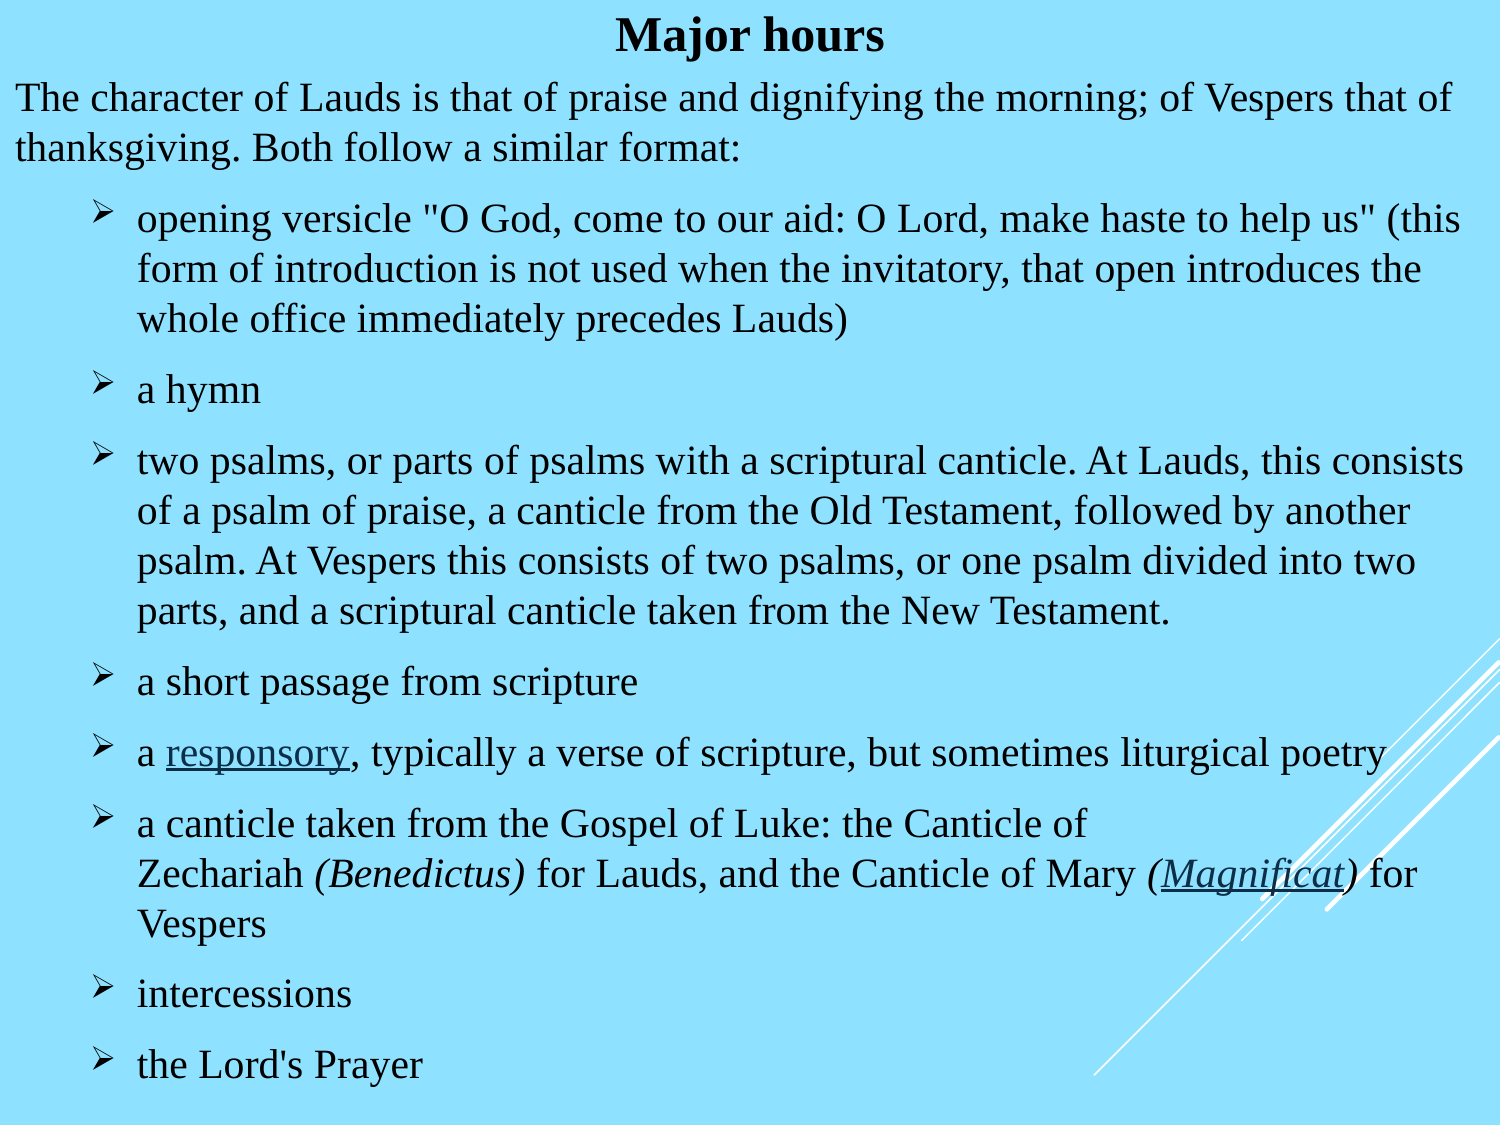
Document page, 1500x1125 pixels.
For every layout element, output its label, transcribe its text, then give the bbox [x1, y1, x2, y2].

title Major hours [0, 0, 1500, 62]
list The character of Lauds is that of praise and dignifying the morning; of Vespers that of thanksgiving. Both follow a similar format: opening versicle "O God, come to our aid: O Lord, make haste to help us" (this form of introduction is not used when the invitatory, that open introduces the whole office immediately precedes Lauds) a hymn two psalms, or parts of psalms with a scriptural canticle. At Lauds, this consists of a psalm of praise, a canticle from the Old Testament, followed by another psalm. At Vespers this consists of two psalms, or one psalm divided into two parts, and a scriptural canticle taken from the New Testament. a short passage from scripture a responsory, typically a verse of scripture, but sometimes liturgical poetry a canticle taken from the Gospel of Luke: the Canticle of Zechariah (Benedictus) for Lauds, and the Canticle of Mary (Magnificat) for Vespers intercessions the Lord's Prayer [0, 62, 1500, 1125]
